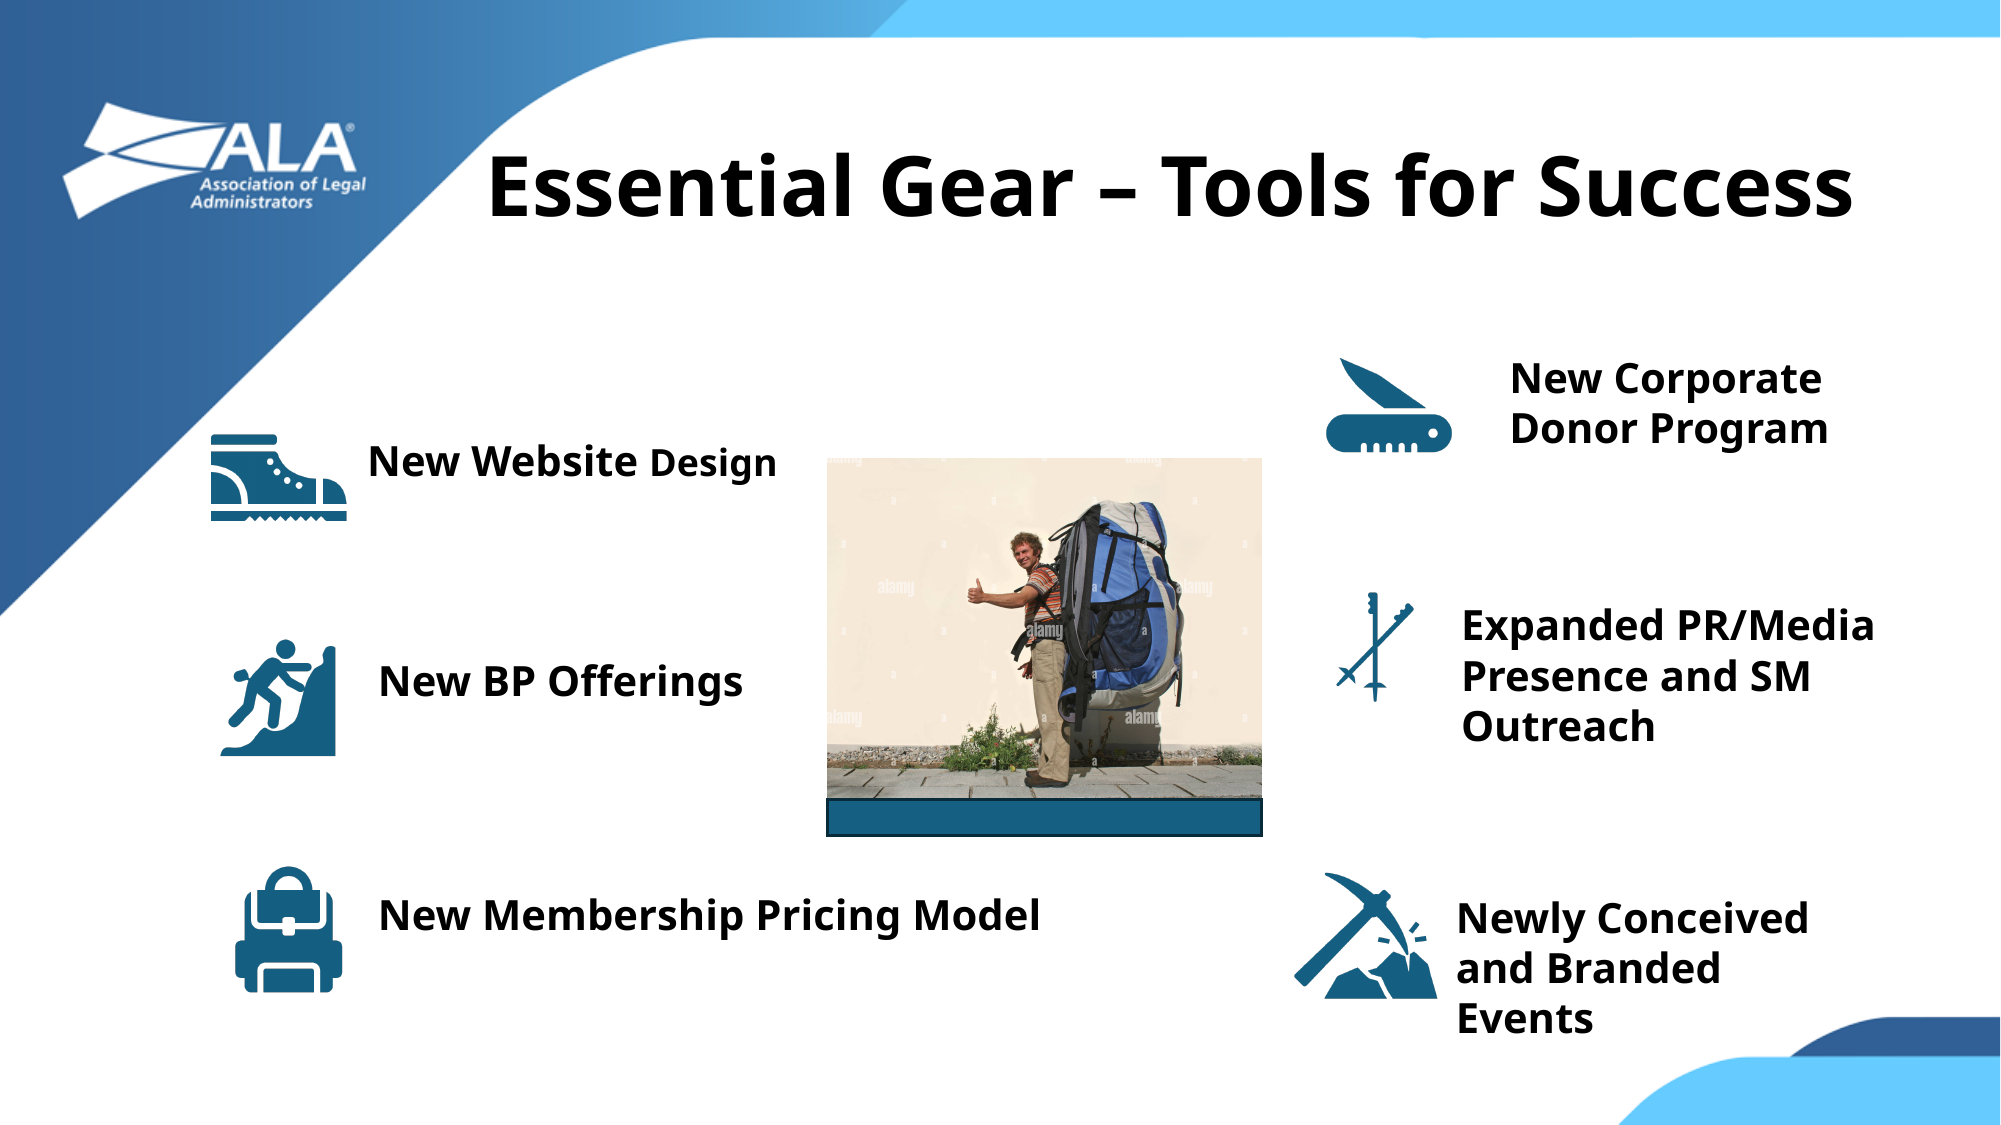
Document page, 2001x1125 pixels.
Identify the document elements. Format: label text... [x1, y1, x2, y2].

text_box Newly Conceived and Branded Events [1441, 884, 1881, 1050]
text_box New BP Offerings [363, 647, 826, 762]
picture [0, 0, 2001, 1125]
text_box New Membership Pricing Model [364, 881, 1121, 947]
text_box Expanded PR/Media Presence and SM Outreach [1446, 591, 2000, 757]
title Essential Gear – Tools for Success [470, 80, 1963, 299]
text_box New Website Design [360, 427, 797, 493]
text_box New Corporate Donor Program [1494, 344, 1963, 460]
